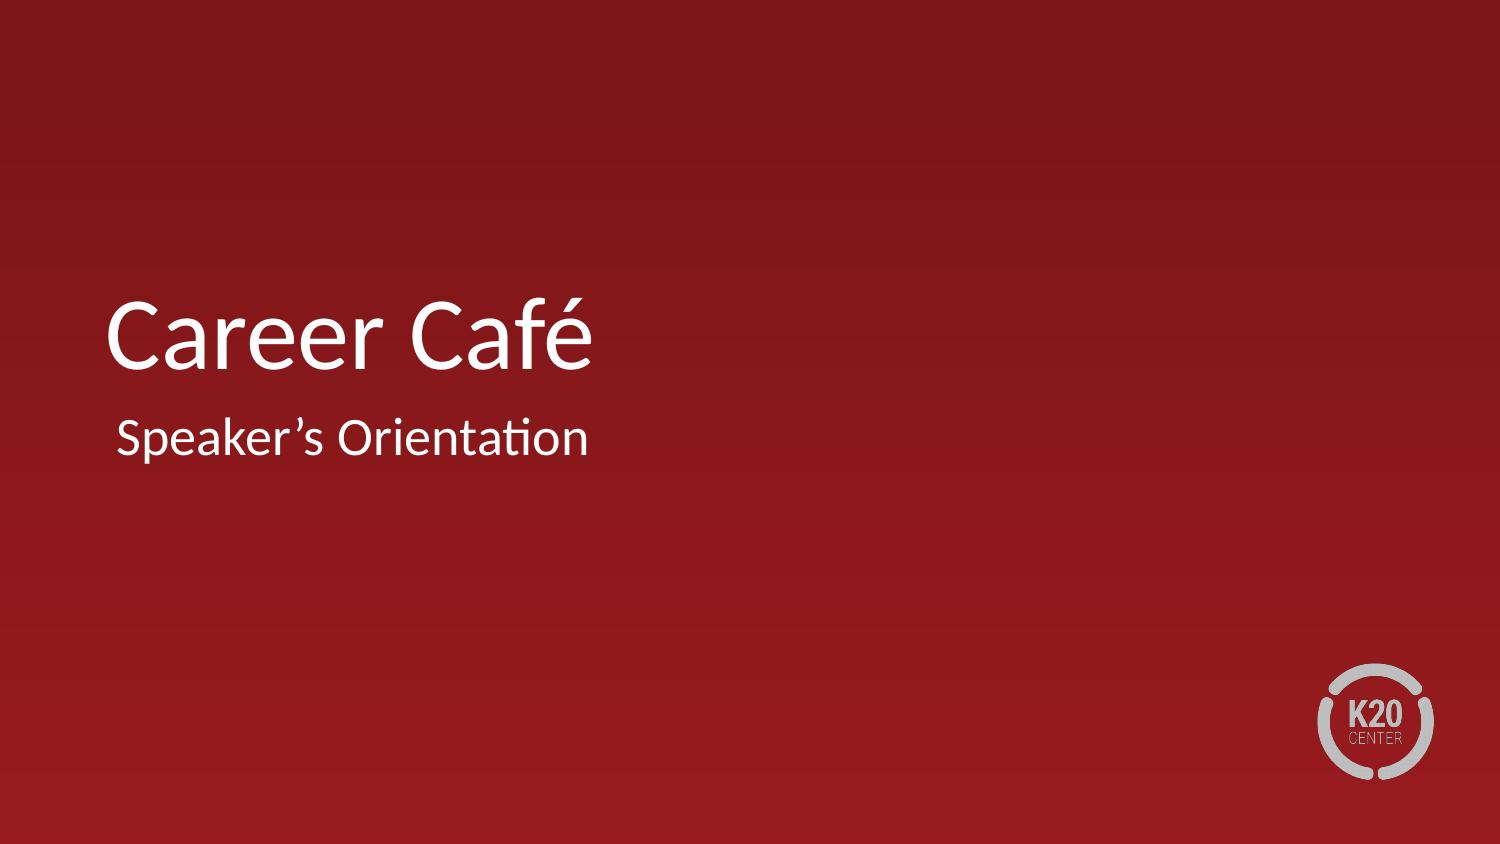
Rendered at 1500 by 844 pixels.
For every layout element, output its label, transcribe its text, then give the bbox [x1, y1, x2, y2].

title Career Café [105, 165, 1394, 391]
subtitle Speaker’s Orientation [105, 393, 1395, 610]
picture [1300, 646, 1451, 797]
